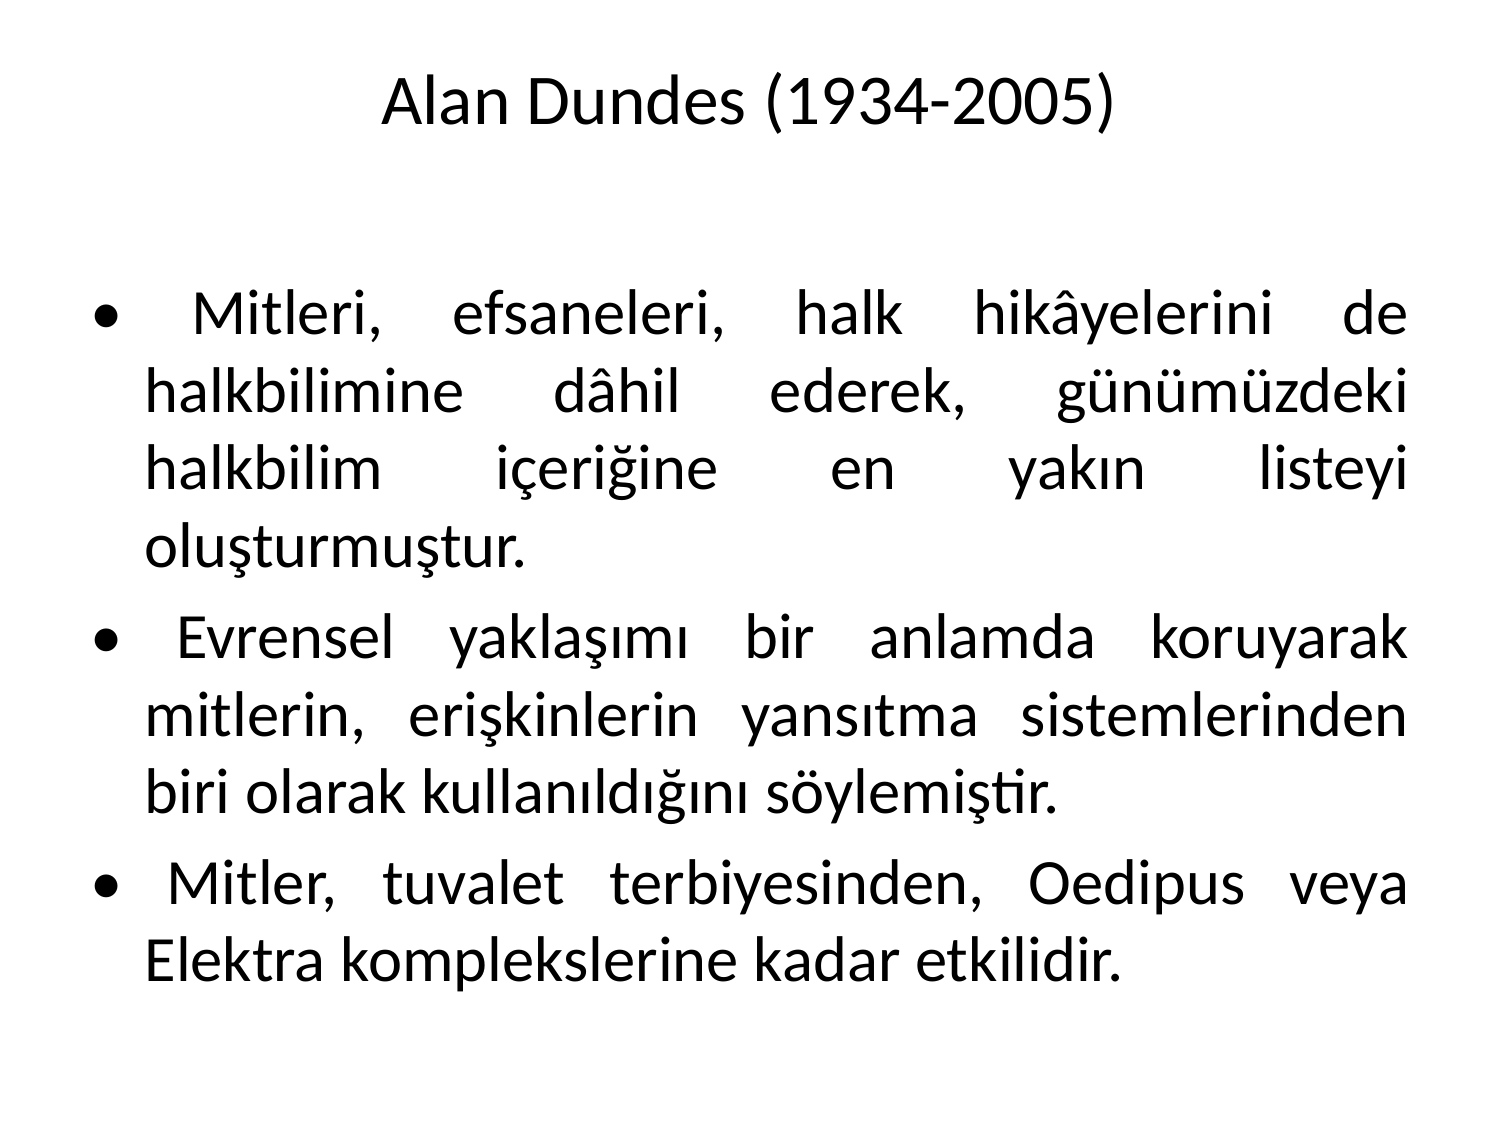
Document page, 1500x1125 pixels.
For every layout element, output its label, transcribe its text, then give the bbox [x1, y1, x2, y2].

title Alan Dundes (1934-2005) [75, 45, 1425, 233]
list • Mitleri, efsaneleri, halk hikâyelerini de halkbilimine dâhil ederek, günümüzdeki halkbilim içeriğine en yakın listeyi oluşturmuştur. • Evrensel yaklaşımı bir anlamda koruyarak mitlerin, erişkinlerin yansıtma sistemlerinden biri olarak kullanıldığını söylemiştir. • Mitler, tuvalet terbiyesinden, Oedipus veya Elektra komplekslerine kadar etkilidir. [75, 262, 1425, 1005]
